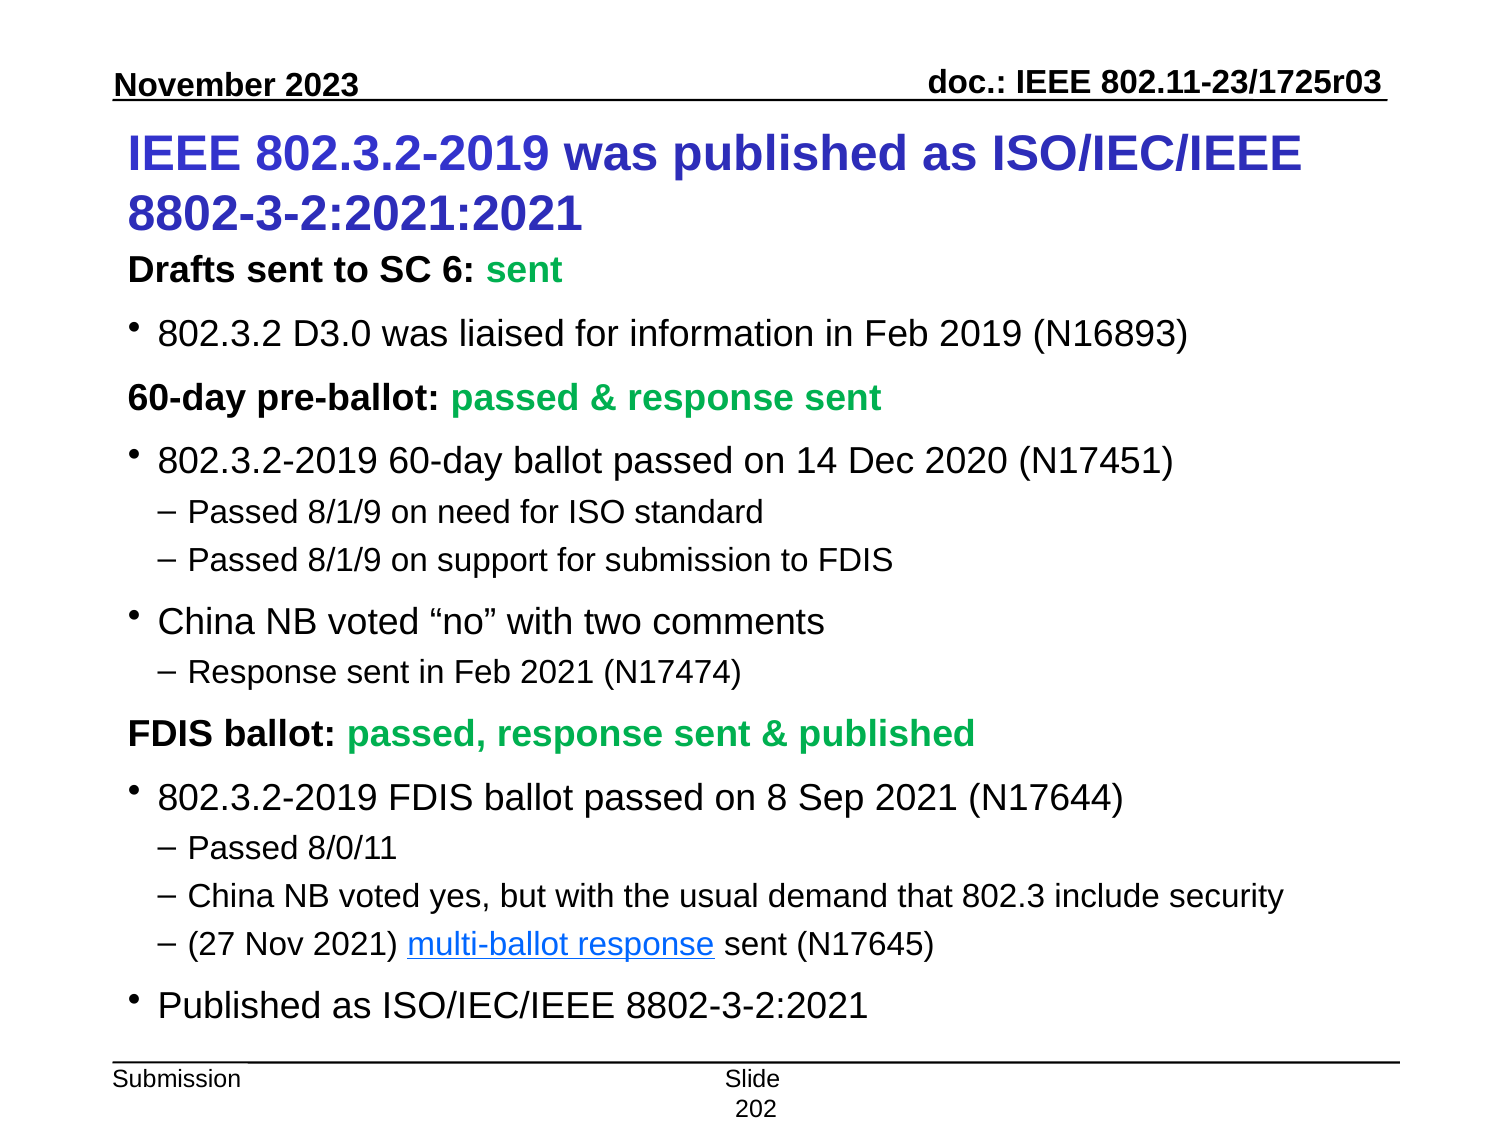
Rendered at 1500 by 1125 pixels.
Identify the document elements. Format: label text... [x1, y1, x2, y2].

title IEEE 802.3.2-2019 was published as ISO/IEC/IEEE 8802-3-2:2021:2021 [112, 112, 1388, 237]
slide_number Slide 202 [709, 1061, 803, 1093]
list Drafts sent to SC 6: sent 802.3.2 D3.0 was liaised for information in Feb 2019 (N16893) 60-day pre-ballot: passed & response sent 802.3.2-2019 60-day ballot passed on 14 Dec 2020 (N17451) Passed 8/1/9 on need for ISO standard Passed 8/1/9 on support for submission to FDIS China NB voted “no” with two comments Response sent in Feb 2021 (N17474) FDIS ballot: passed, response sent & published 802.3.2-2019 FDIS ballot passed on 8 Sep 2021 (N17644) Passed 8/0/11 China NB voted yes, but with the usual demand that 802.3 include security (27 Nov 2021) multi-ballot response sent (N17645) Published as ISO/IEC/IEEE 8802-3-2:2021 [112, 237, 1388, 913]
